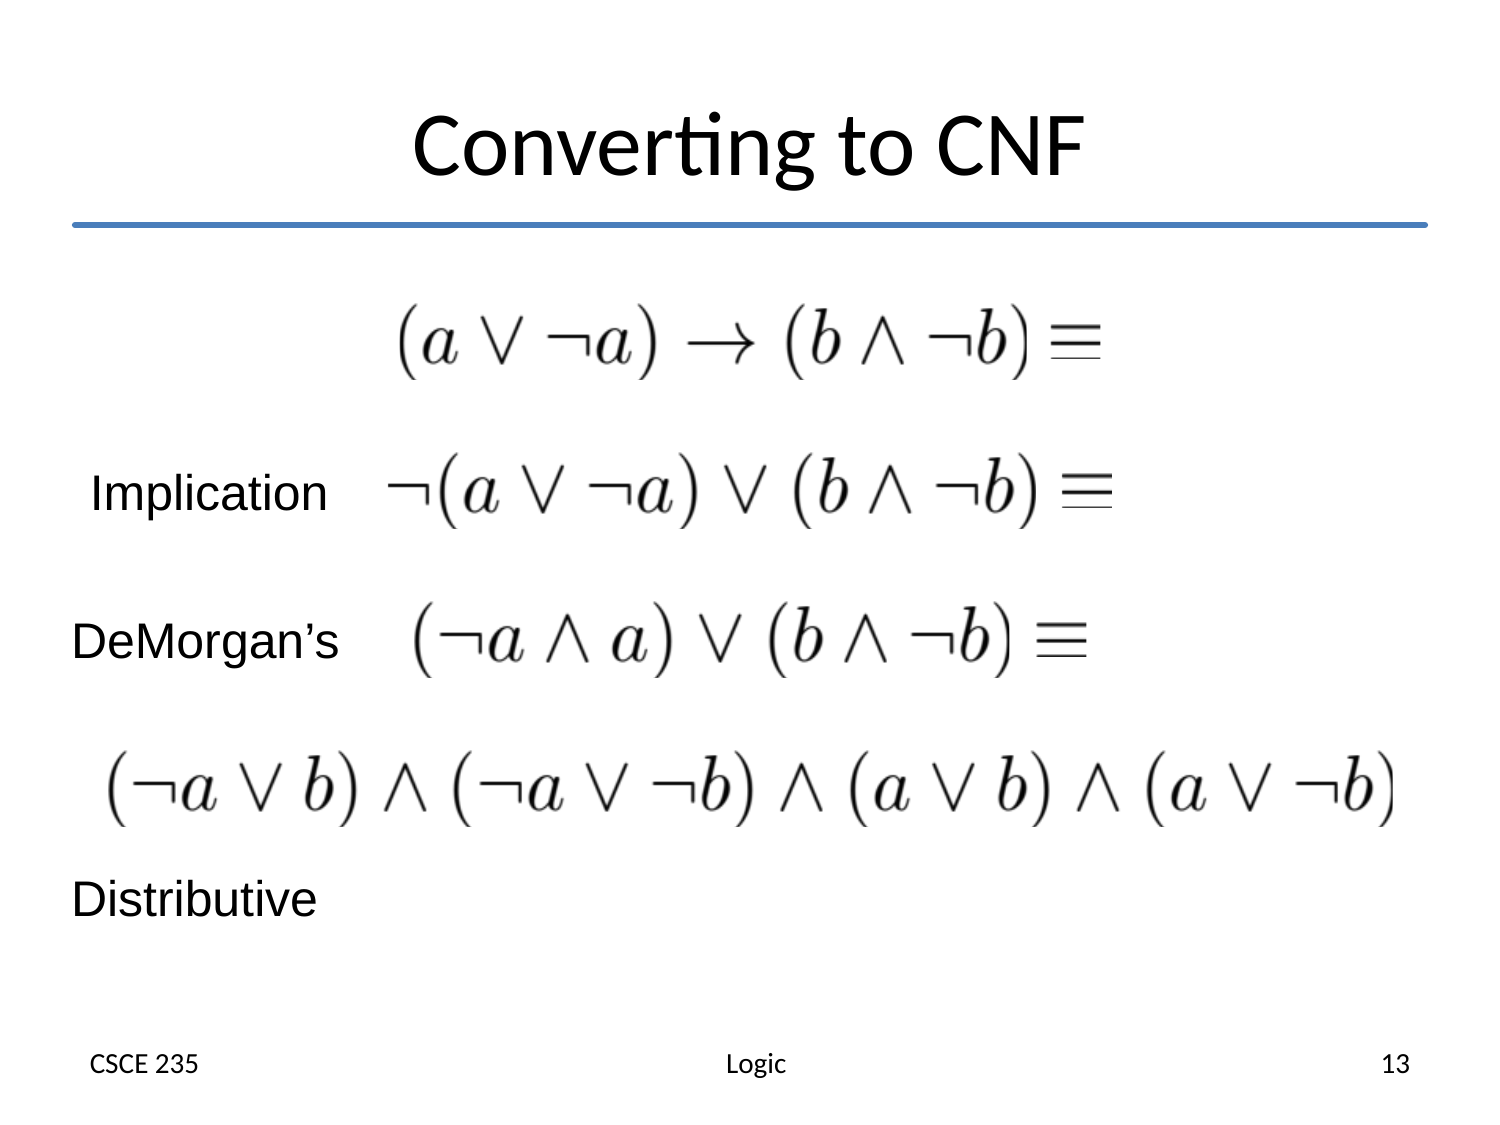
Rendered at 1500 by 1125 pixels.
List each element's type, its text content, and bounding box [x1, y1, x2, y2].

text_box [387, 451, 1113, 529]
picture [106, 748, 1393, 827]
title Converting to CNF [75, 45, 1425, 233]
text_box Implication [75, 452, 350, 528]
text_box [399, 302, 1101, 380]
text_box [413, 599, 1087, 678]
text_box Distributive [56, 859, 369, 934]
text_box DeMorgan’s [56, 601, 369, 676]
